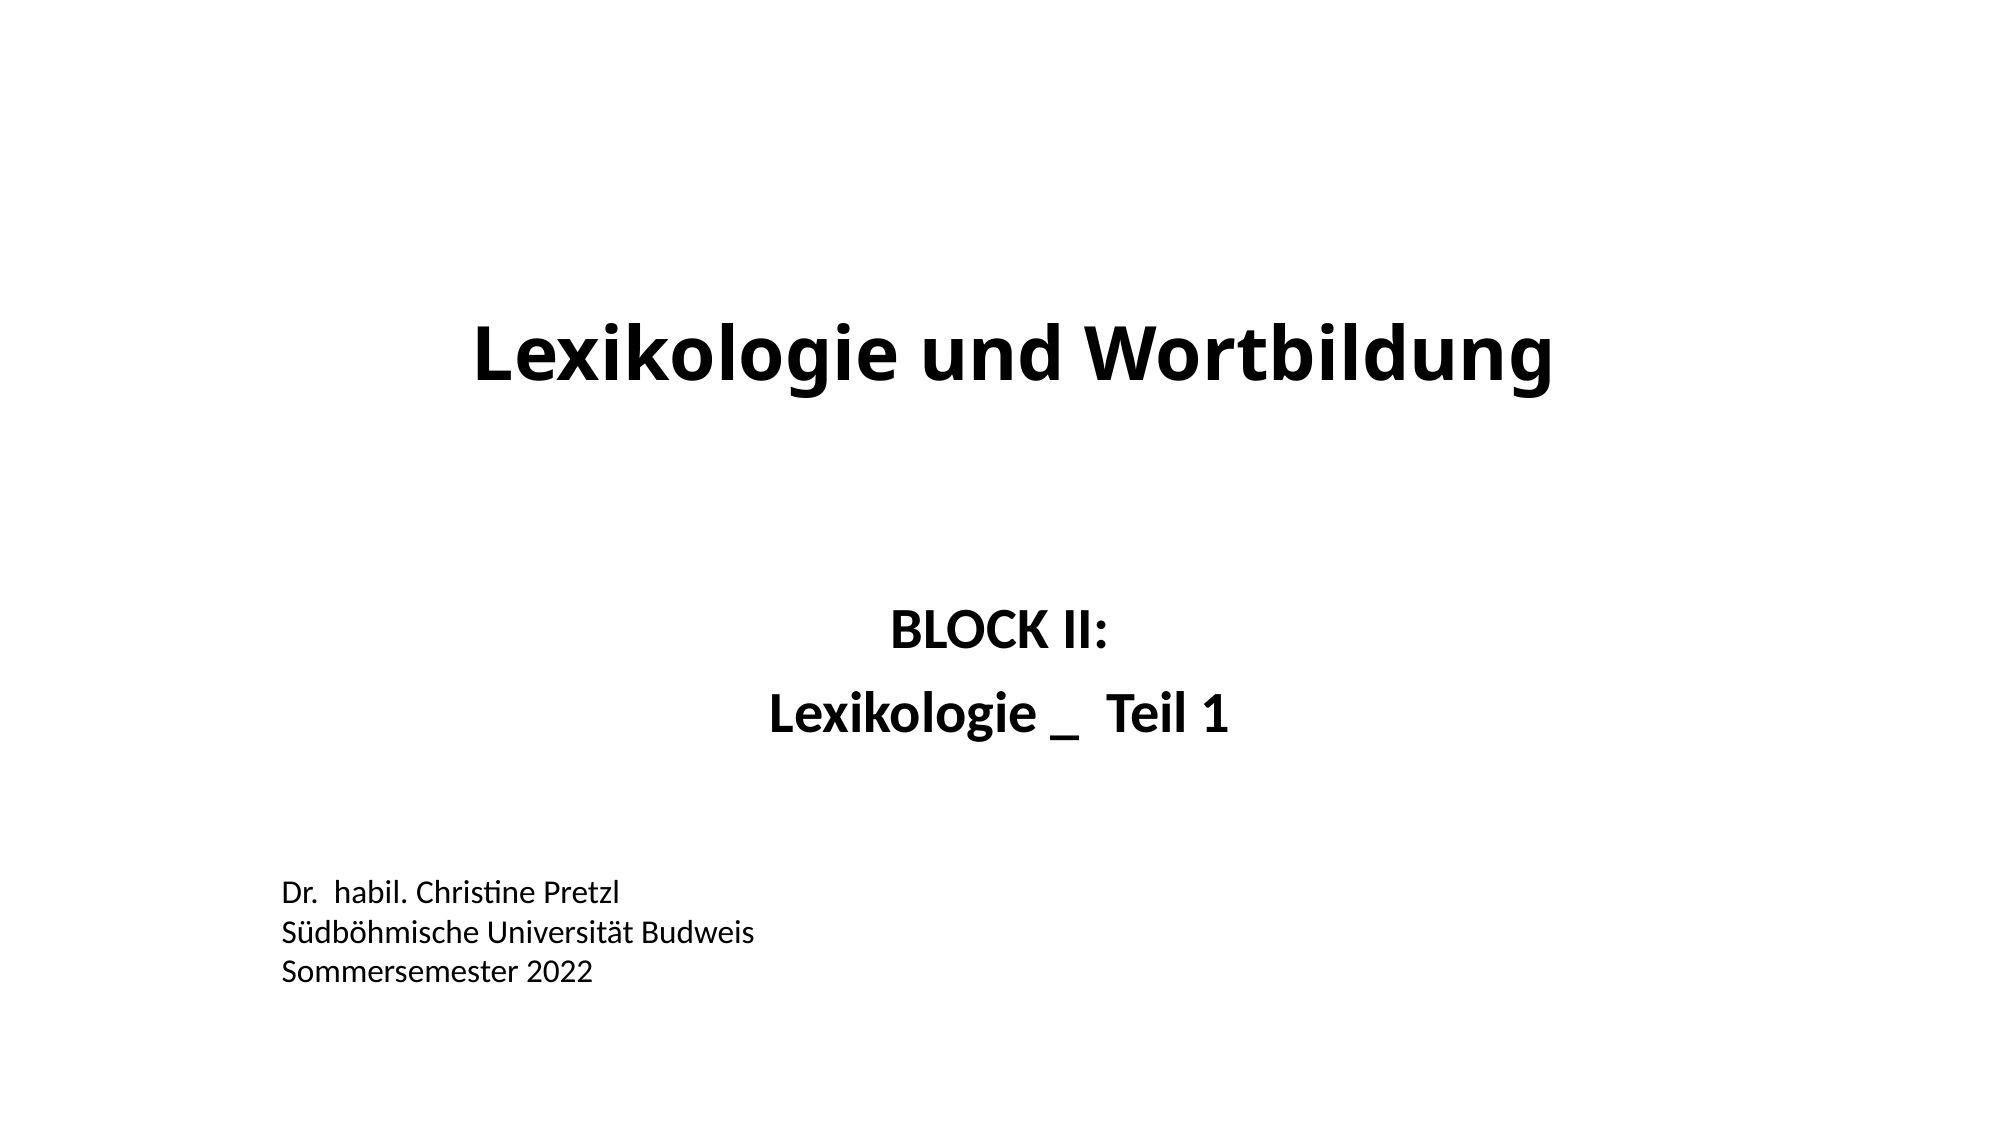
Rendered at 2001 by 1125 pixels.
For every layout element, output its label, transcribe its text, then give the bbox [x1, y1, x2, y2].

subtitle Block II: Lexikologie _ Teil 1 [249, 590, 1750, 863]
text_box Dr. habil. Christine Pretzl Südböhmische Universität Budweis Sommersemester 2022 [266, 862, 771, 997]
title Lexikologie und Wortbildung [263, 120, 1764, 405]
